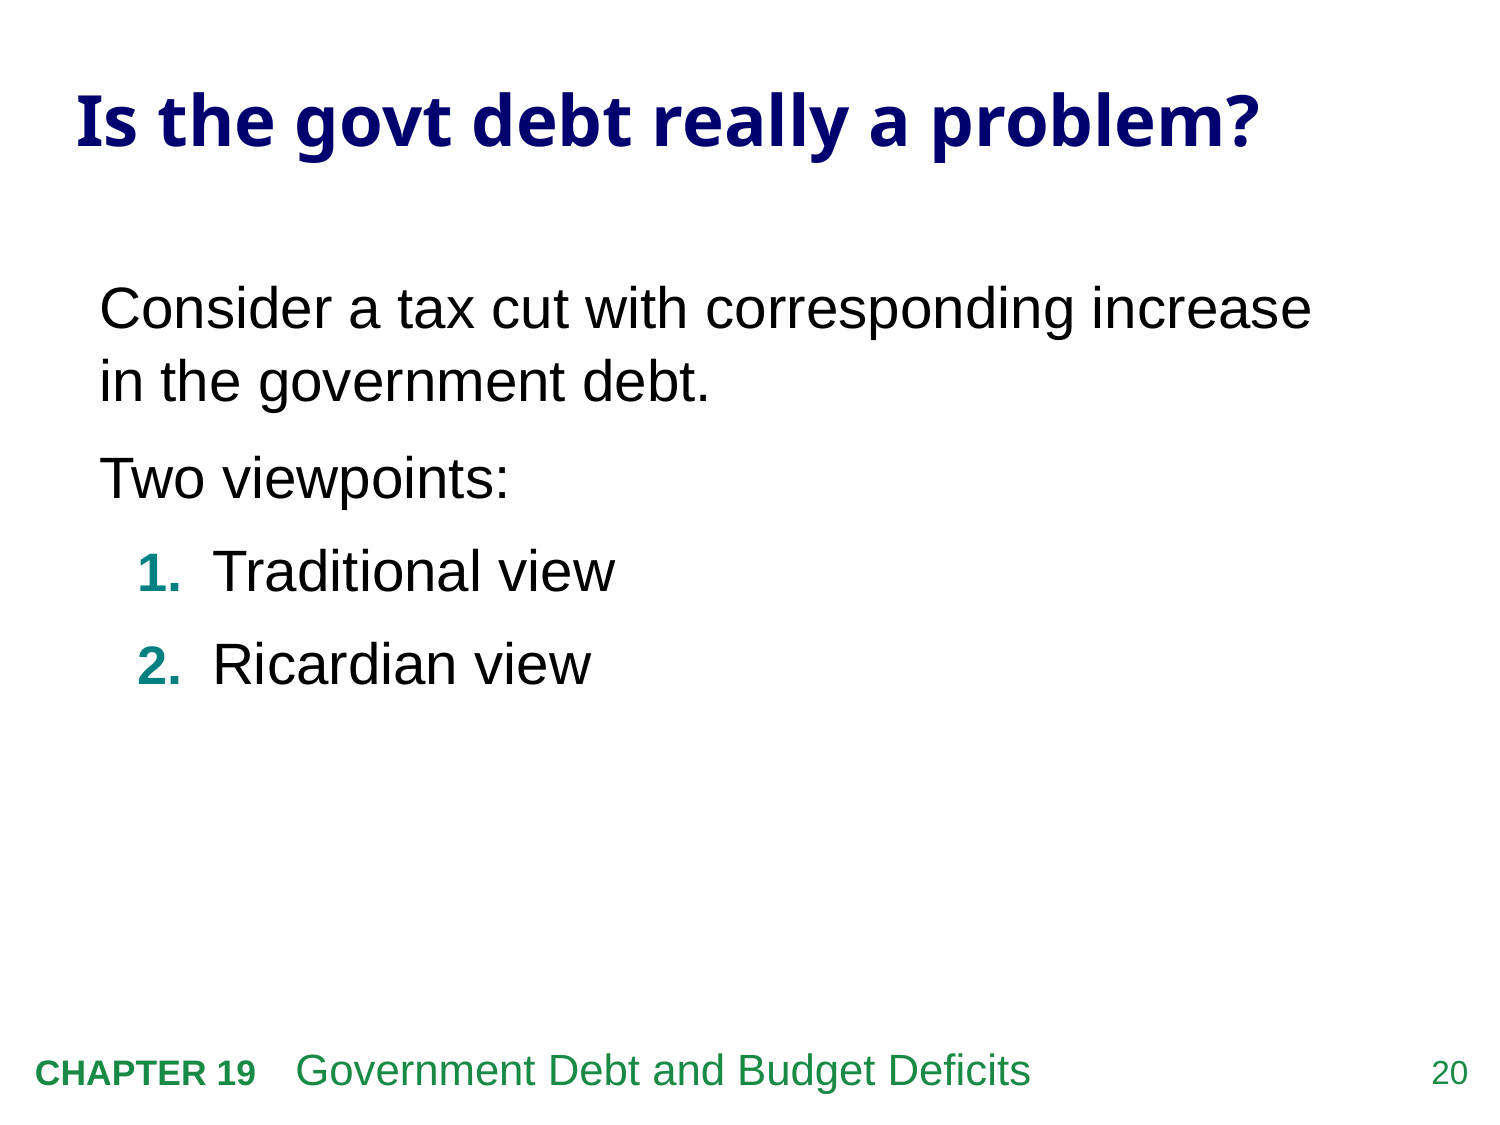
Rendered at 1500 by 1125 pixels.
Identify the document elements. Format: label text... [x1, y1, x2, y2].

list Consider a tax cut with corresponding increase in the government debt. Two viewpoints: 1. Traditional view 2. Ricardian view [84, 258, 1335, 1002]
title Is the govt debt really a problem? [76, 38, 1430, 193]
